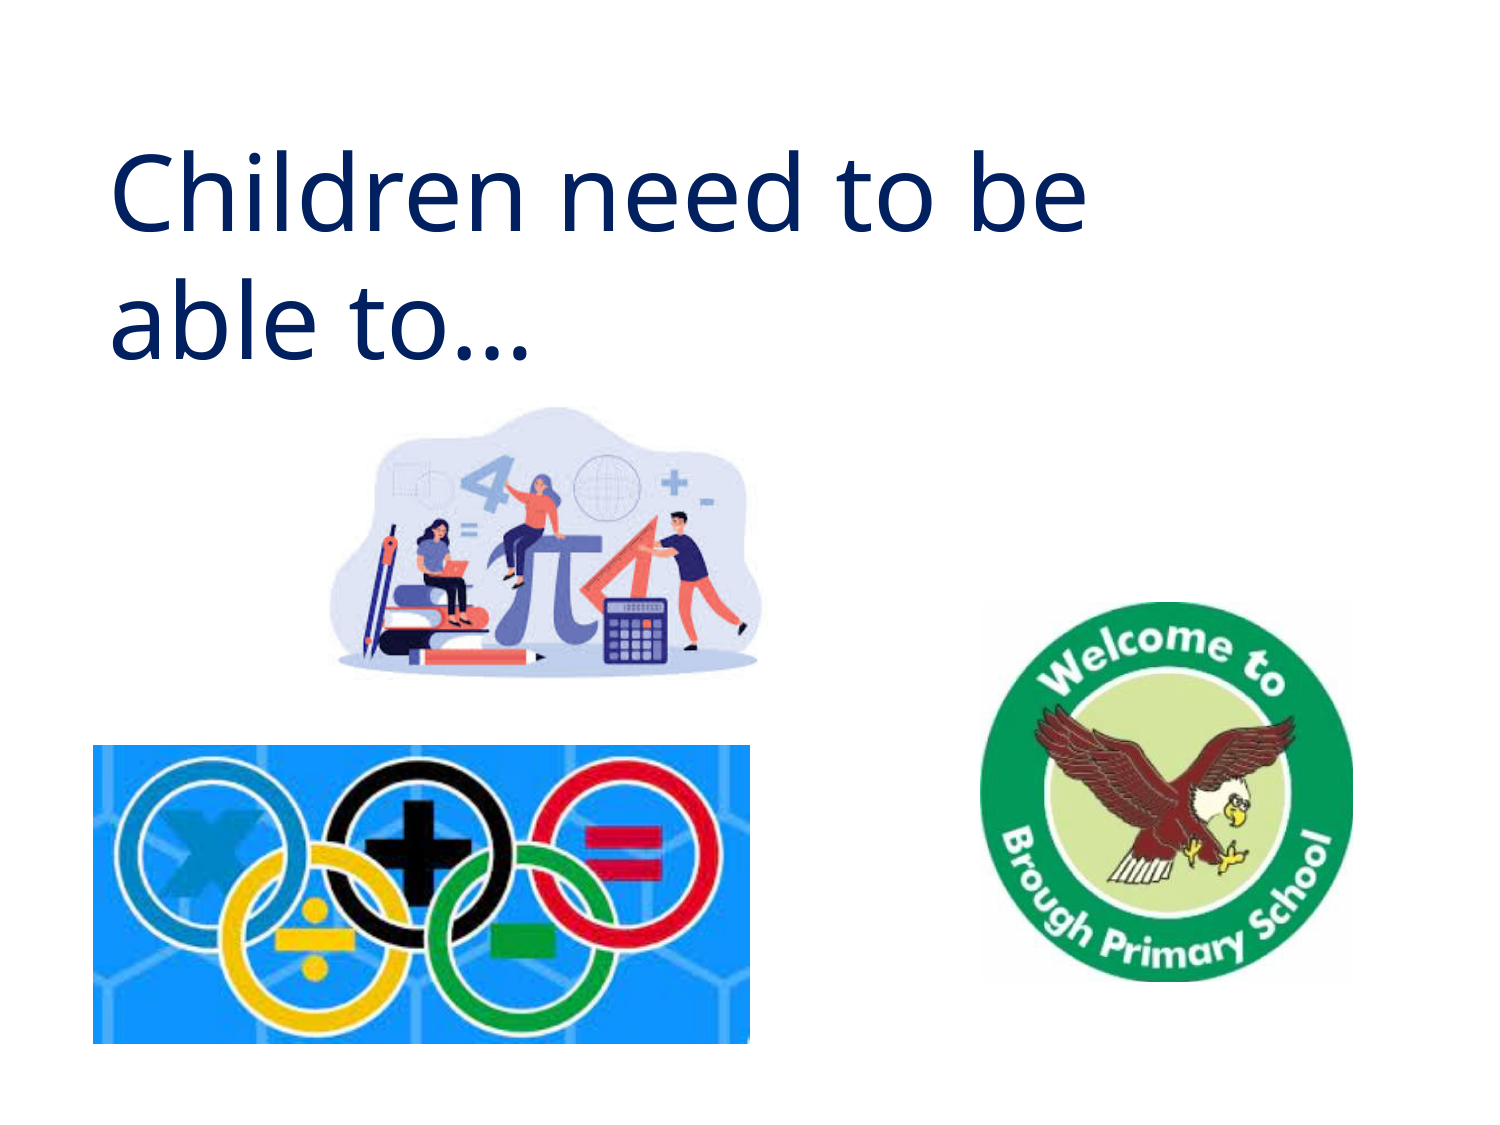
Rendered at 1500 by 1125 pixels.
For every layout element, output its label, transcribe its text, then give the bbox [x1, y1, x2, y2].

text_box Children need to be able to… [93, 117, 1281, 388]
picture [302, 406, 790, 680]
picture [93, 745, 751, 1044]
picture [980, 601, 1353, 982]
